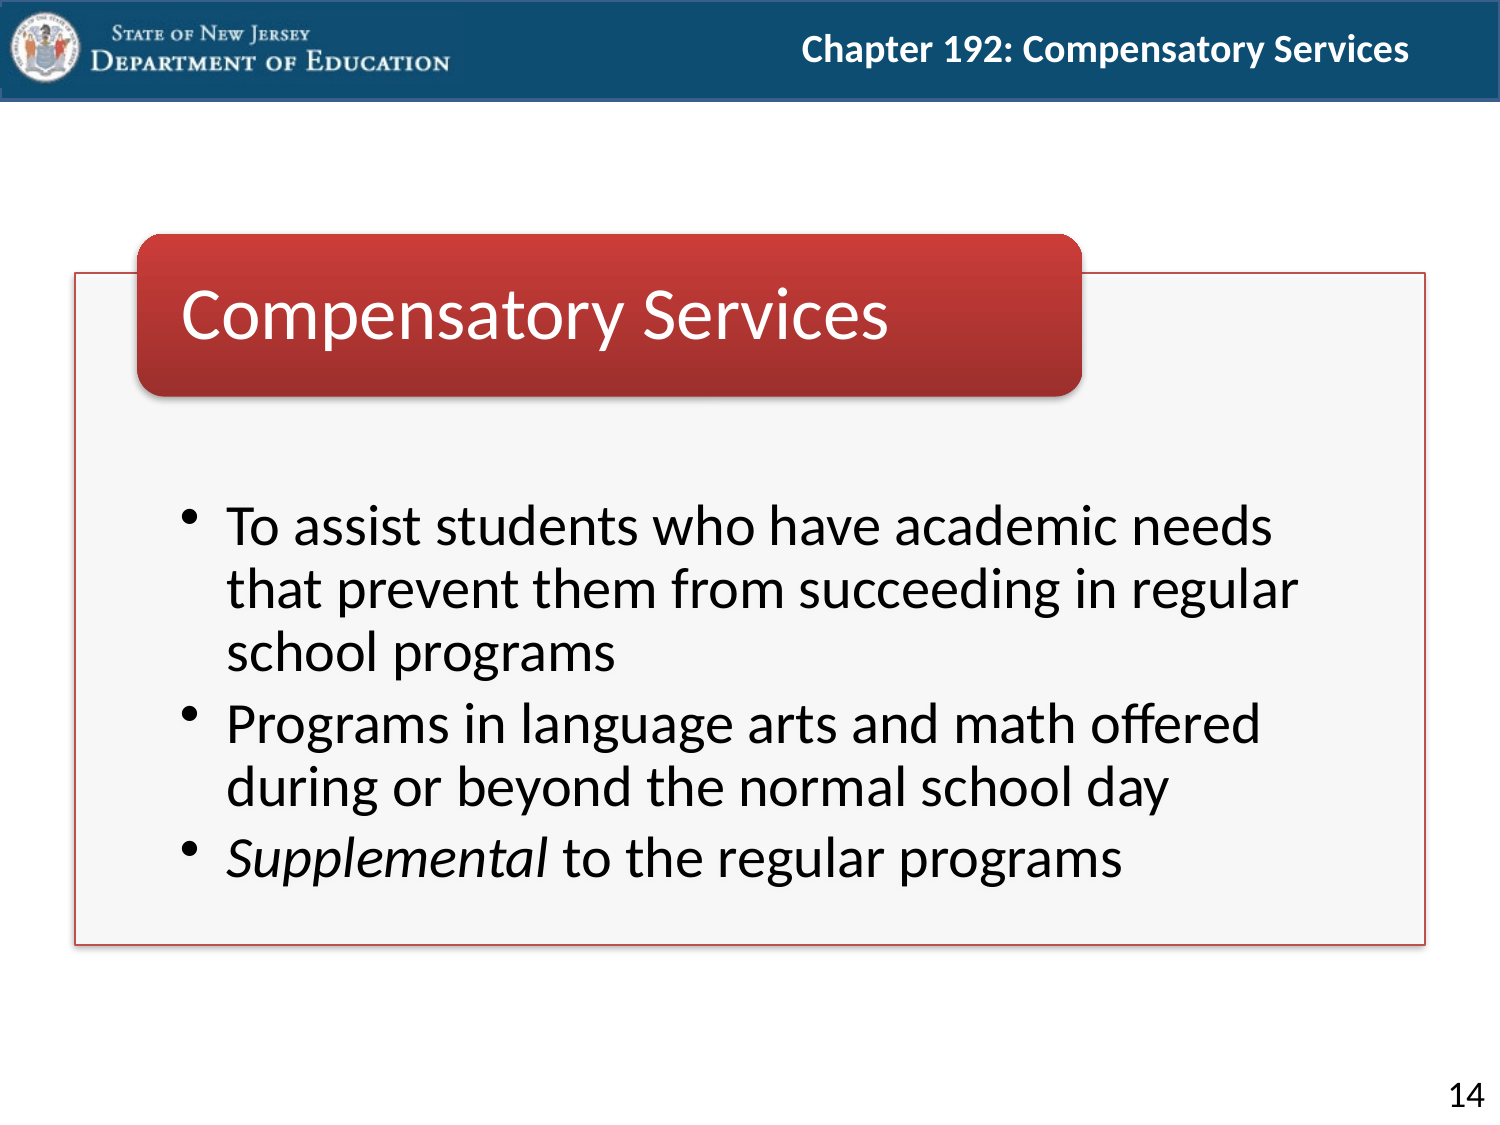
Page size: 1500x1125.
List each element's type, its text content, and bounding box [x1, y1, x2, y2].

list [74, 162, 1426, 1051]
title Chapter 192: Compensatory Services [712, 0, 1500, 93]
picture [0, 7, 463, 88]
